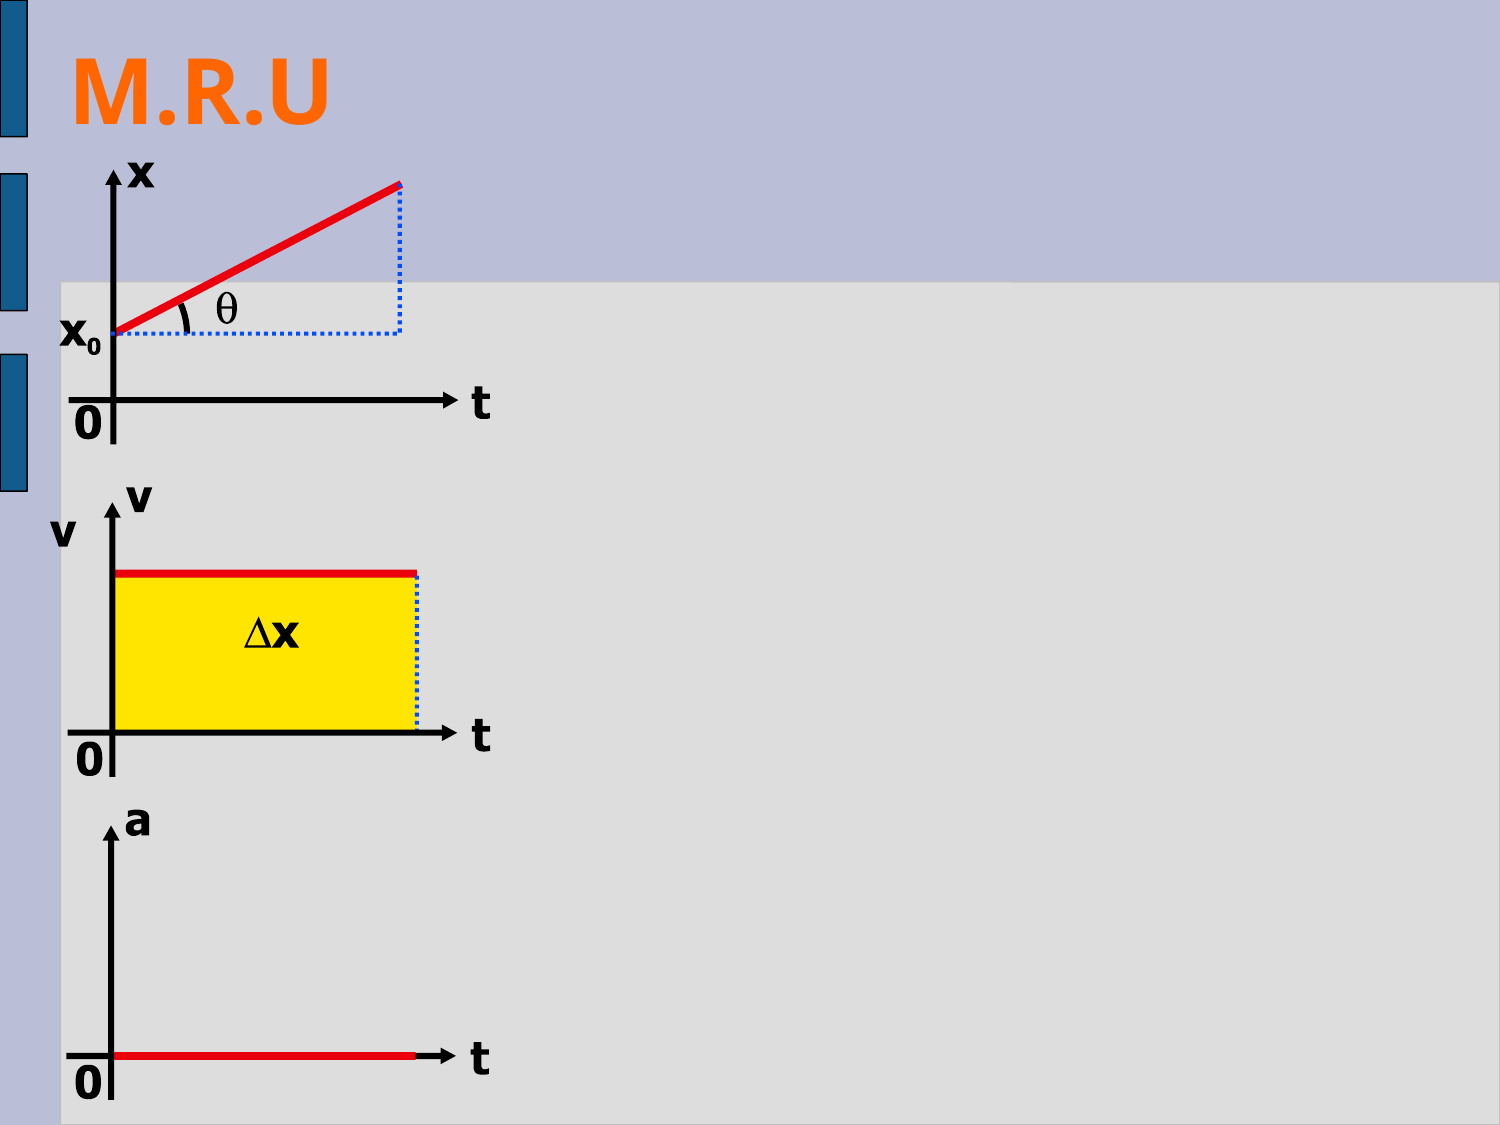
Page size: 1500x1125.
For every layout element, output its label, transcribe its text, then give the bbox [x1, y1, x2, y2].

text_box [59, 162, 490, 445]
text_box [66, 809, 489, 1100]
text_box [49, 486, 491, 777]
text_box M.R.U [53, 24, 350, 151]
